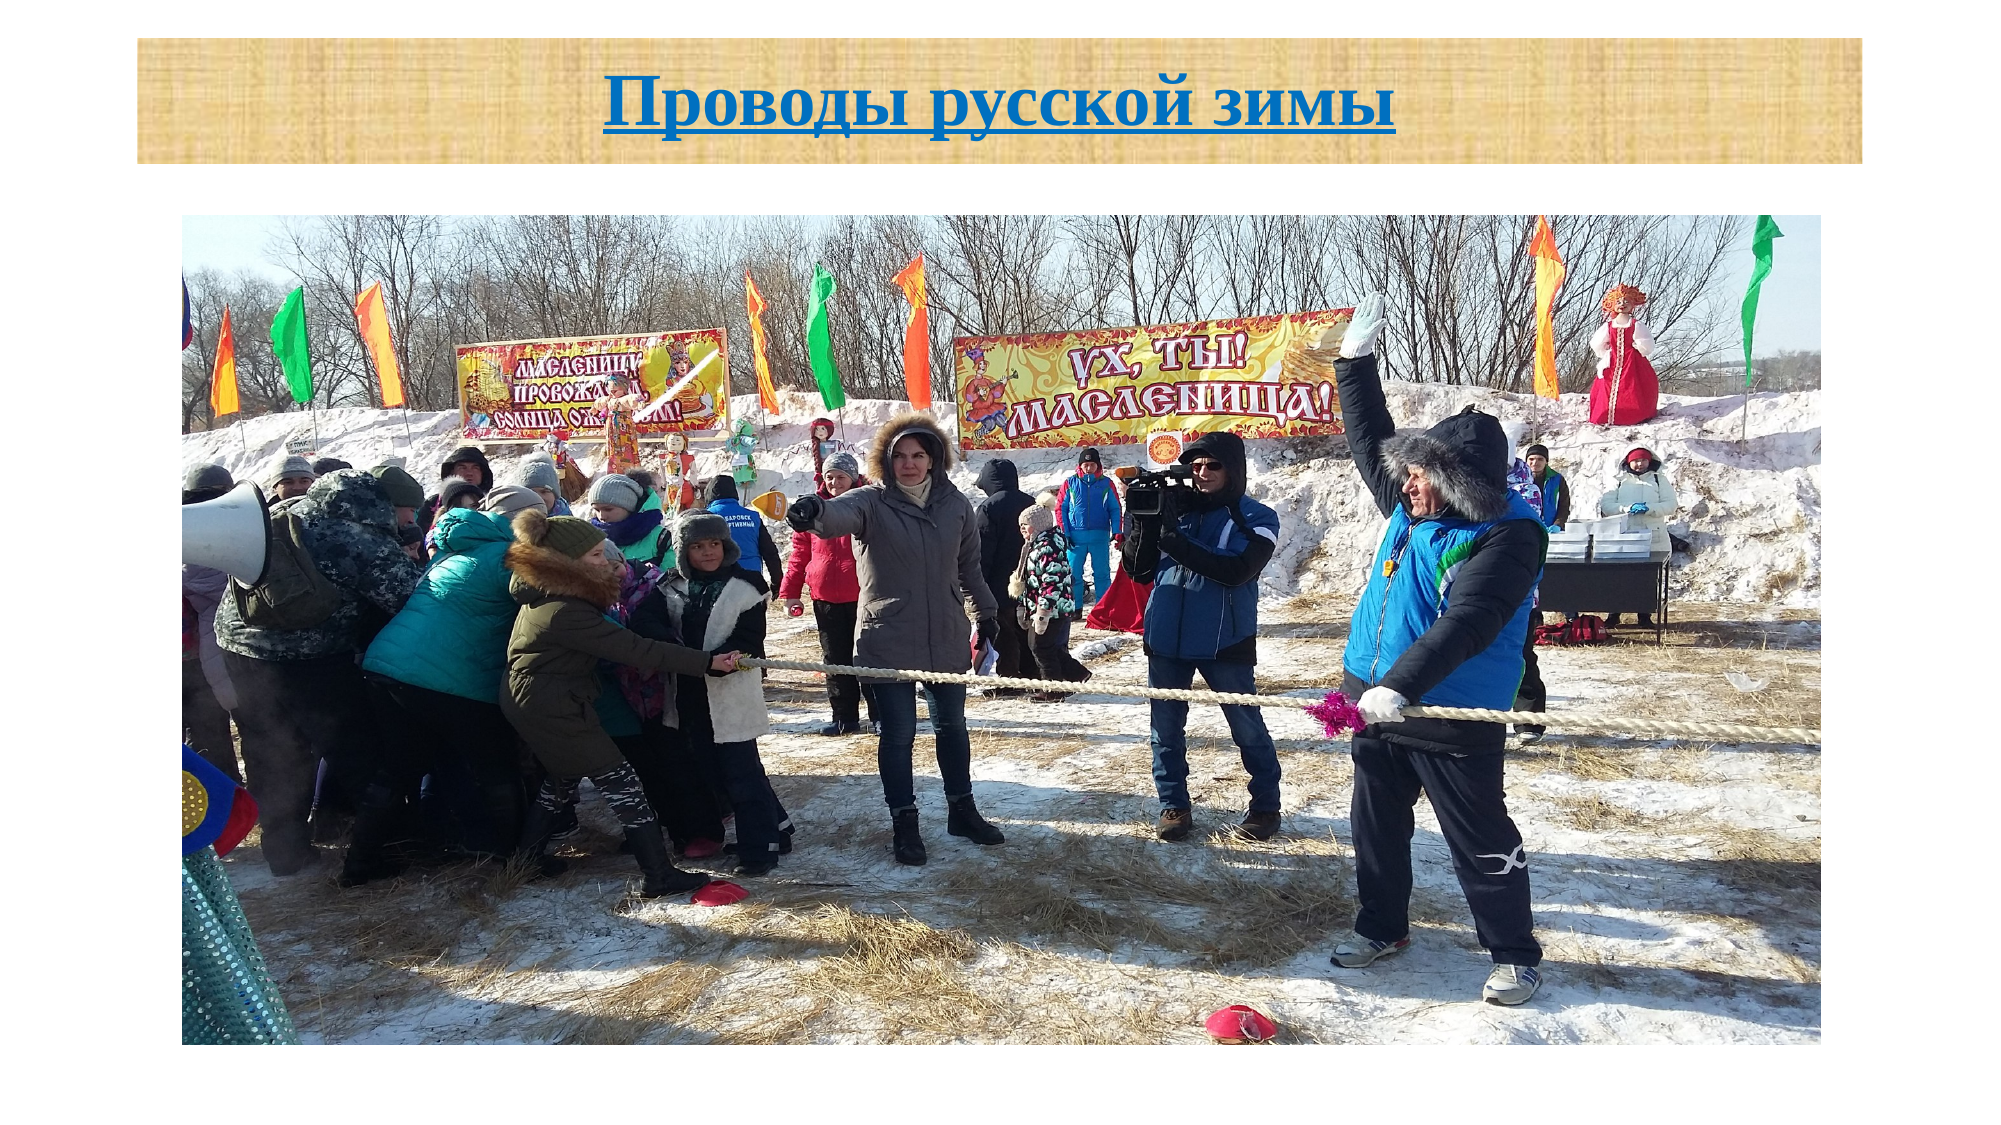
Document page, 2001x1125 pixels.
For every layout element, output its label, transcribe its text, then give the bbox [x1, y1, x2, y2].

title Проводы русской зимы [137, 38, 1863, 164]
picture [181, 215, 1821, 1045]
